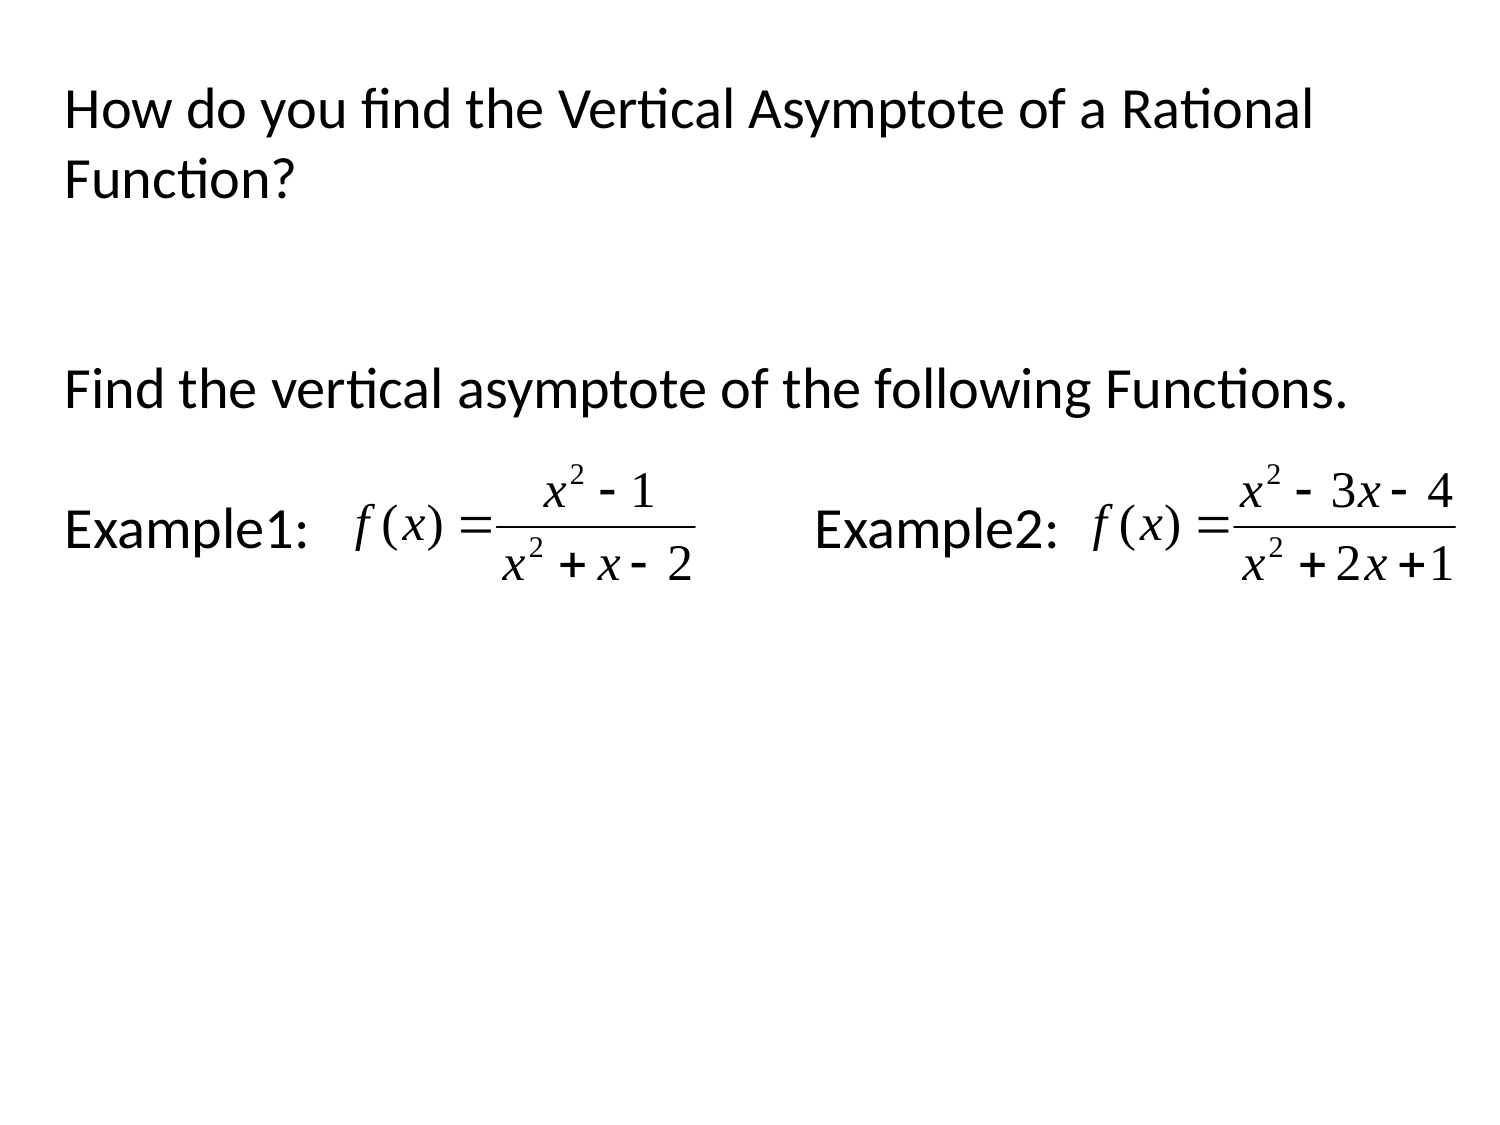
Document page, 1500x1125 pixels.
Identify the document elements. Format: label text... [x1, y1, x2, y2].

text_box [1074, 449, 1467, 592]
text_box How do you find the Vertical Asymptote of a Rational Function? Find the vertical asymptote of the following Functions. Example1: Example2: [50, 62, 1450, 777]
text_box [337, 449, 708, 592]
